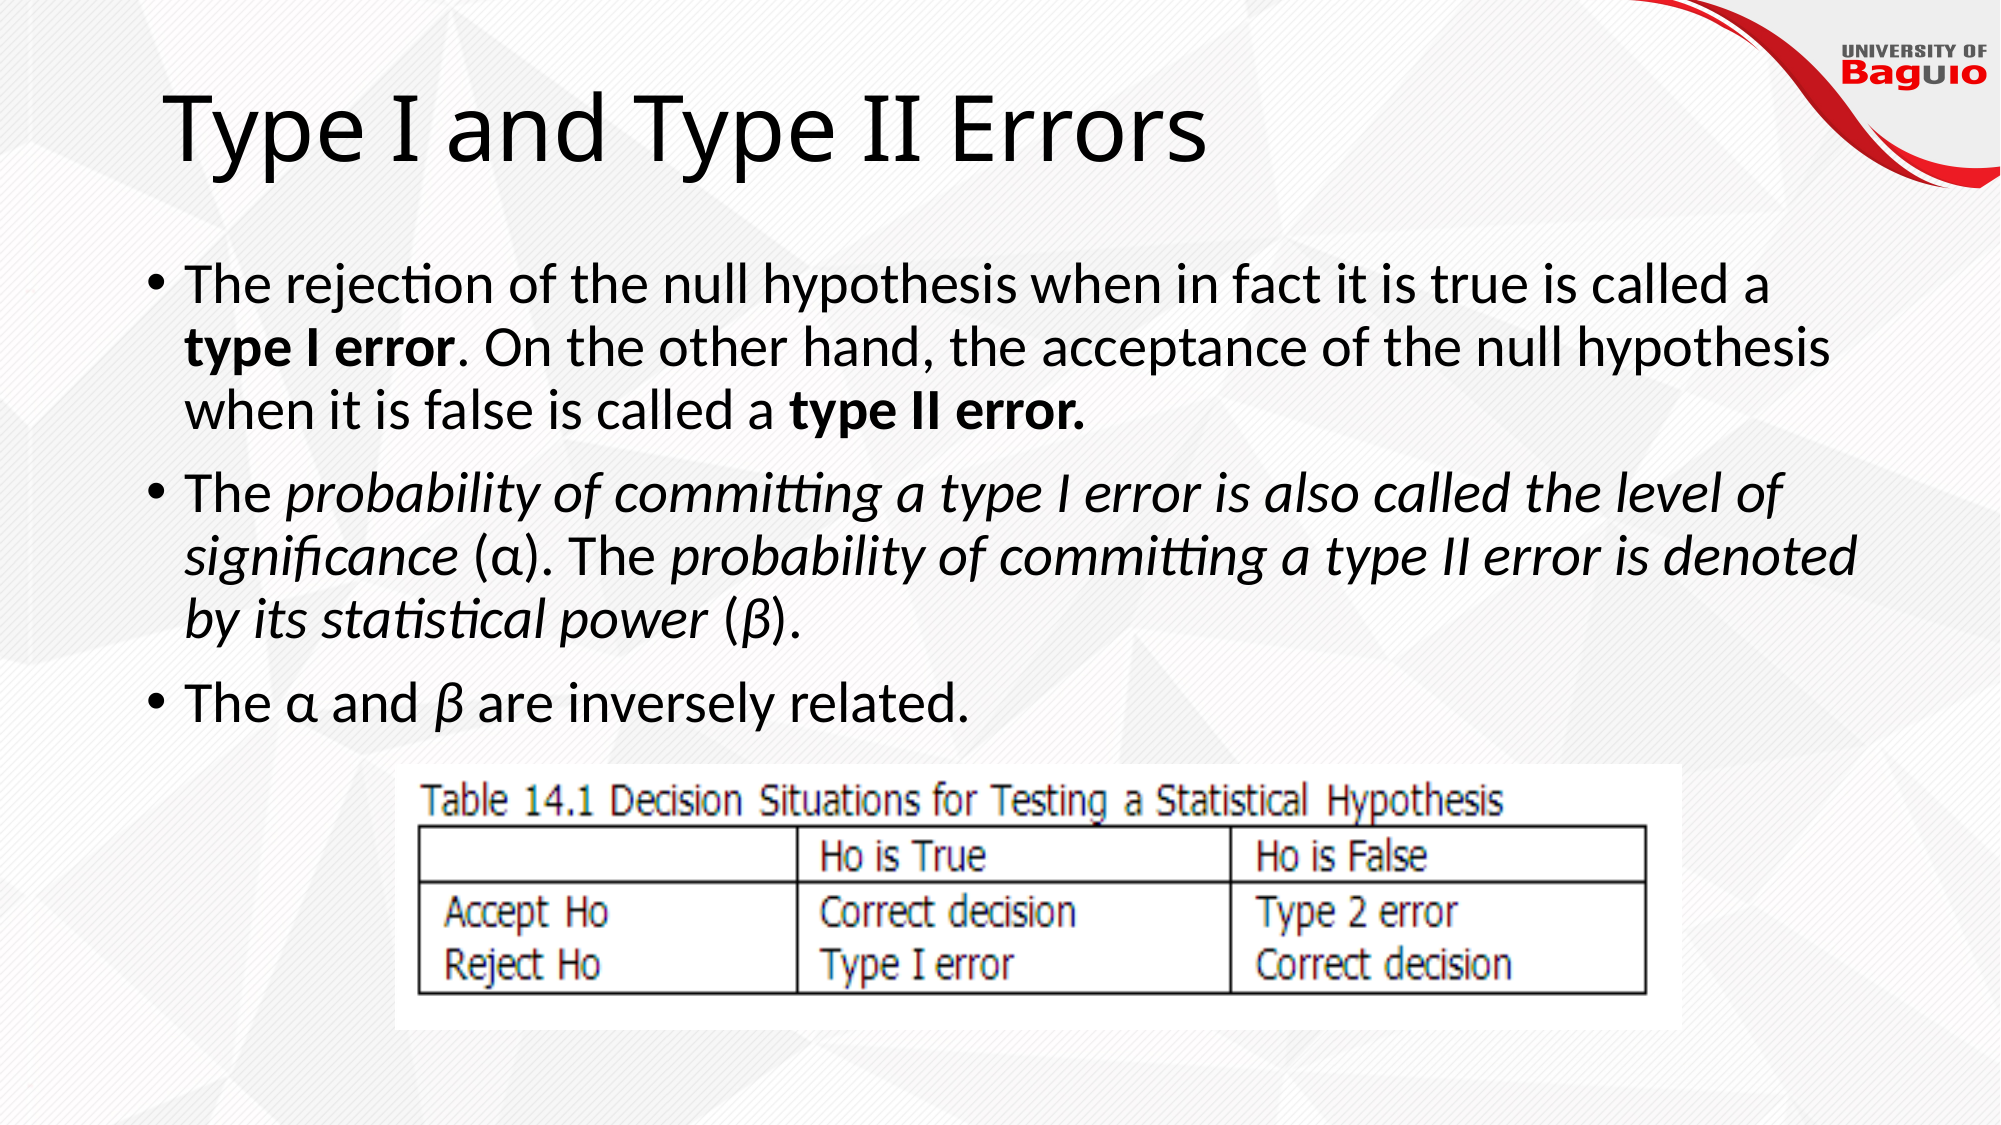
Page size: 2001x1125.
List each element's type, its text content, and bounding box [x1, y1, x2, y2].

list The rejection of the null hypothesis when in fact it is true is called a type I error. On the other hand, the acceptance of the null hypothesis when it is false is called a type II error. The probability of committing a type I error is also called the level of significance (α). The probability of committing a type II error is denoted by its statistical power (β). The α and β are inversely related. [131, 245, 1876, 1077]
picture [0, 0, 2001, 1125]
title Type I and Type II Errors [147, 44, 1770, 221]
